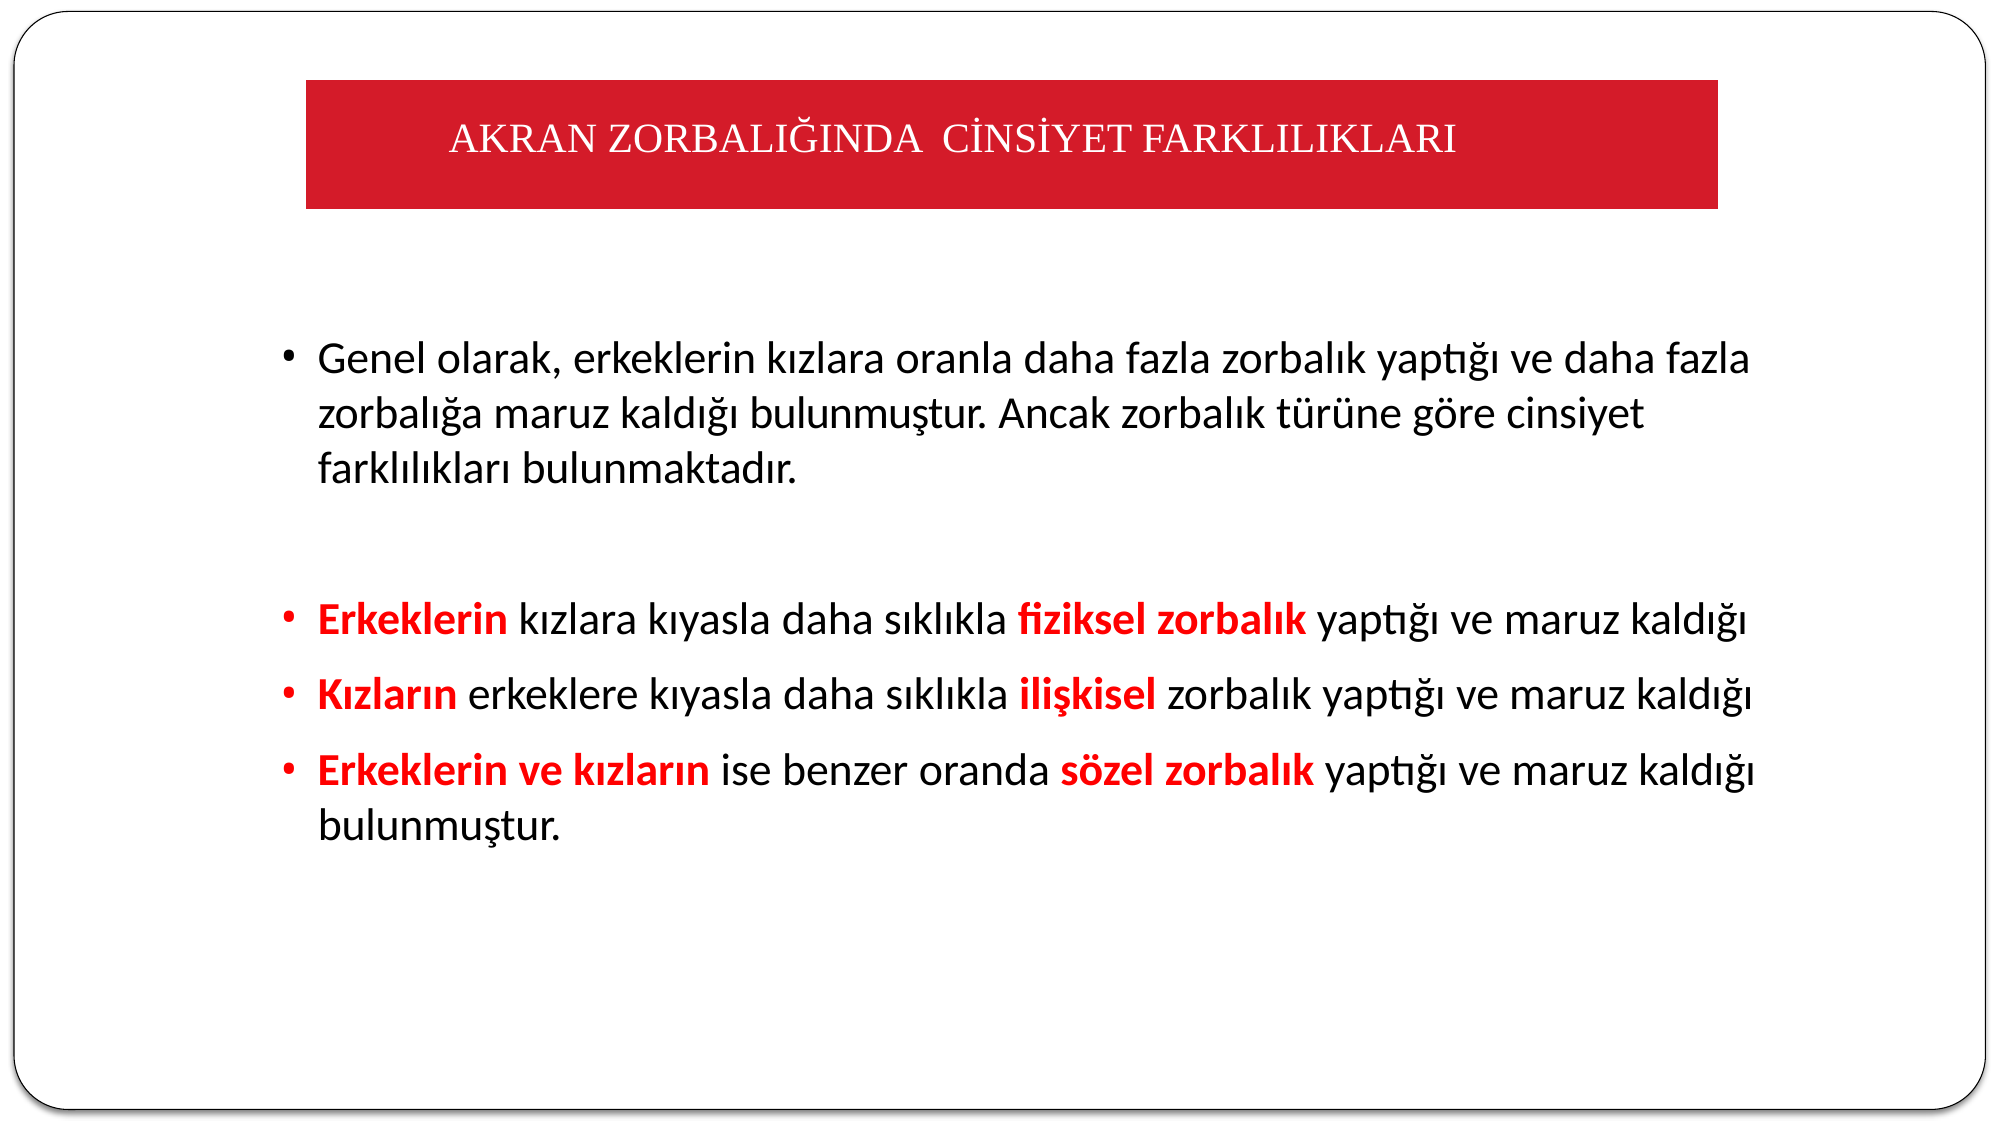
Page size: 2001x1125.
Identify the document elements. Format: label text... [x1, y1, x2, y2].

picture [306, 80, 1718, 209]
text_box Genel olarak, erkeklerin kızlara oranla daha fazla zorbalık yaptığı ve daha fazla zorbalığa maruz kaldığı bulunmuştur. Ancak zorbalık türüne göre cinsiyet farklılıkları bulunmaktadır. Erkeklerin kızlara kıyasla daha sıklıkla fiziksel zorbalık yaptığı ve maruz kaldığı Kızların erkeklere kıyasla daha sıklıkla ilişkisel zorbalık yaptığı ve maruz kaldığı Erkeklerin ve kızların ise benzer oranda sözel zorbalık yaptığı ve maruz kaldığı bulunmuştur. [278, 325, 1895, 850]
